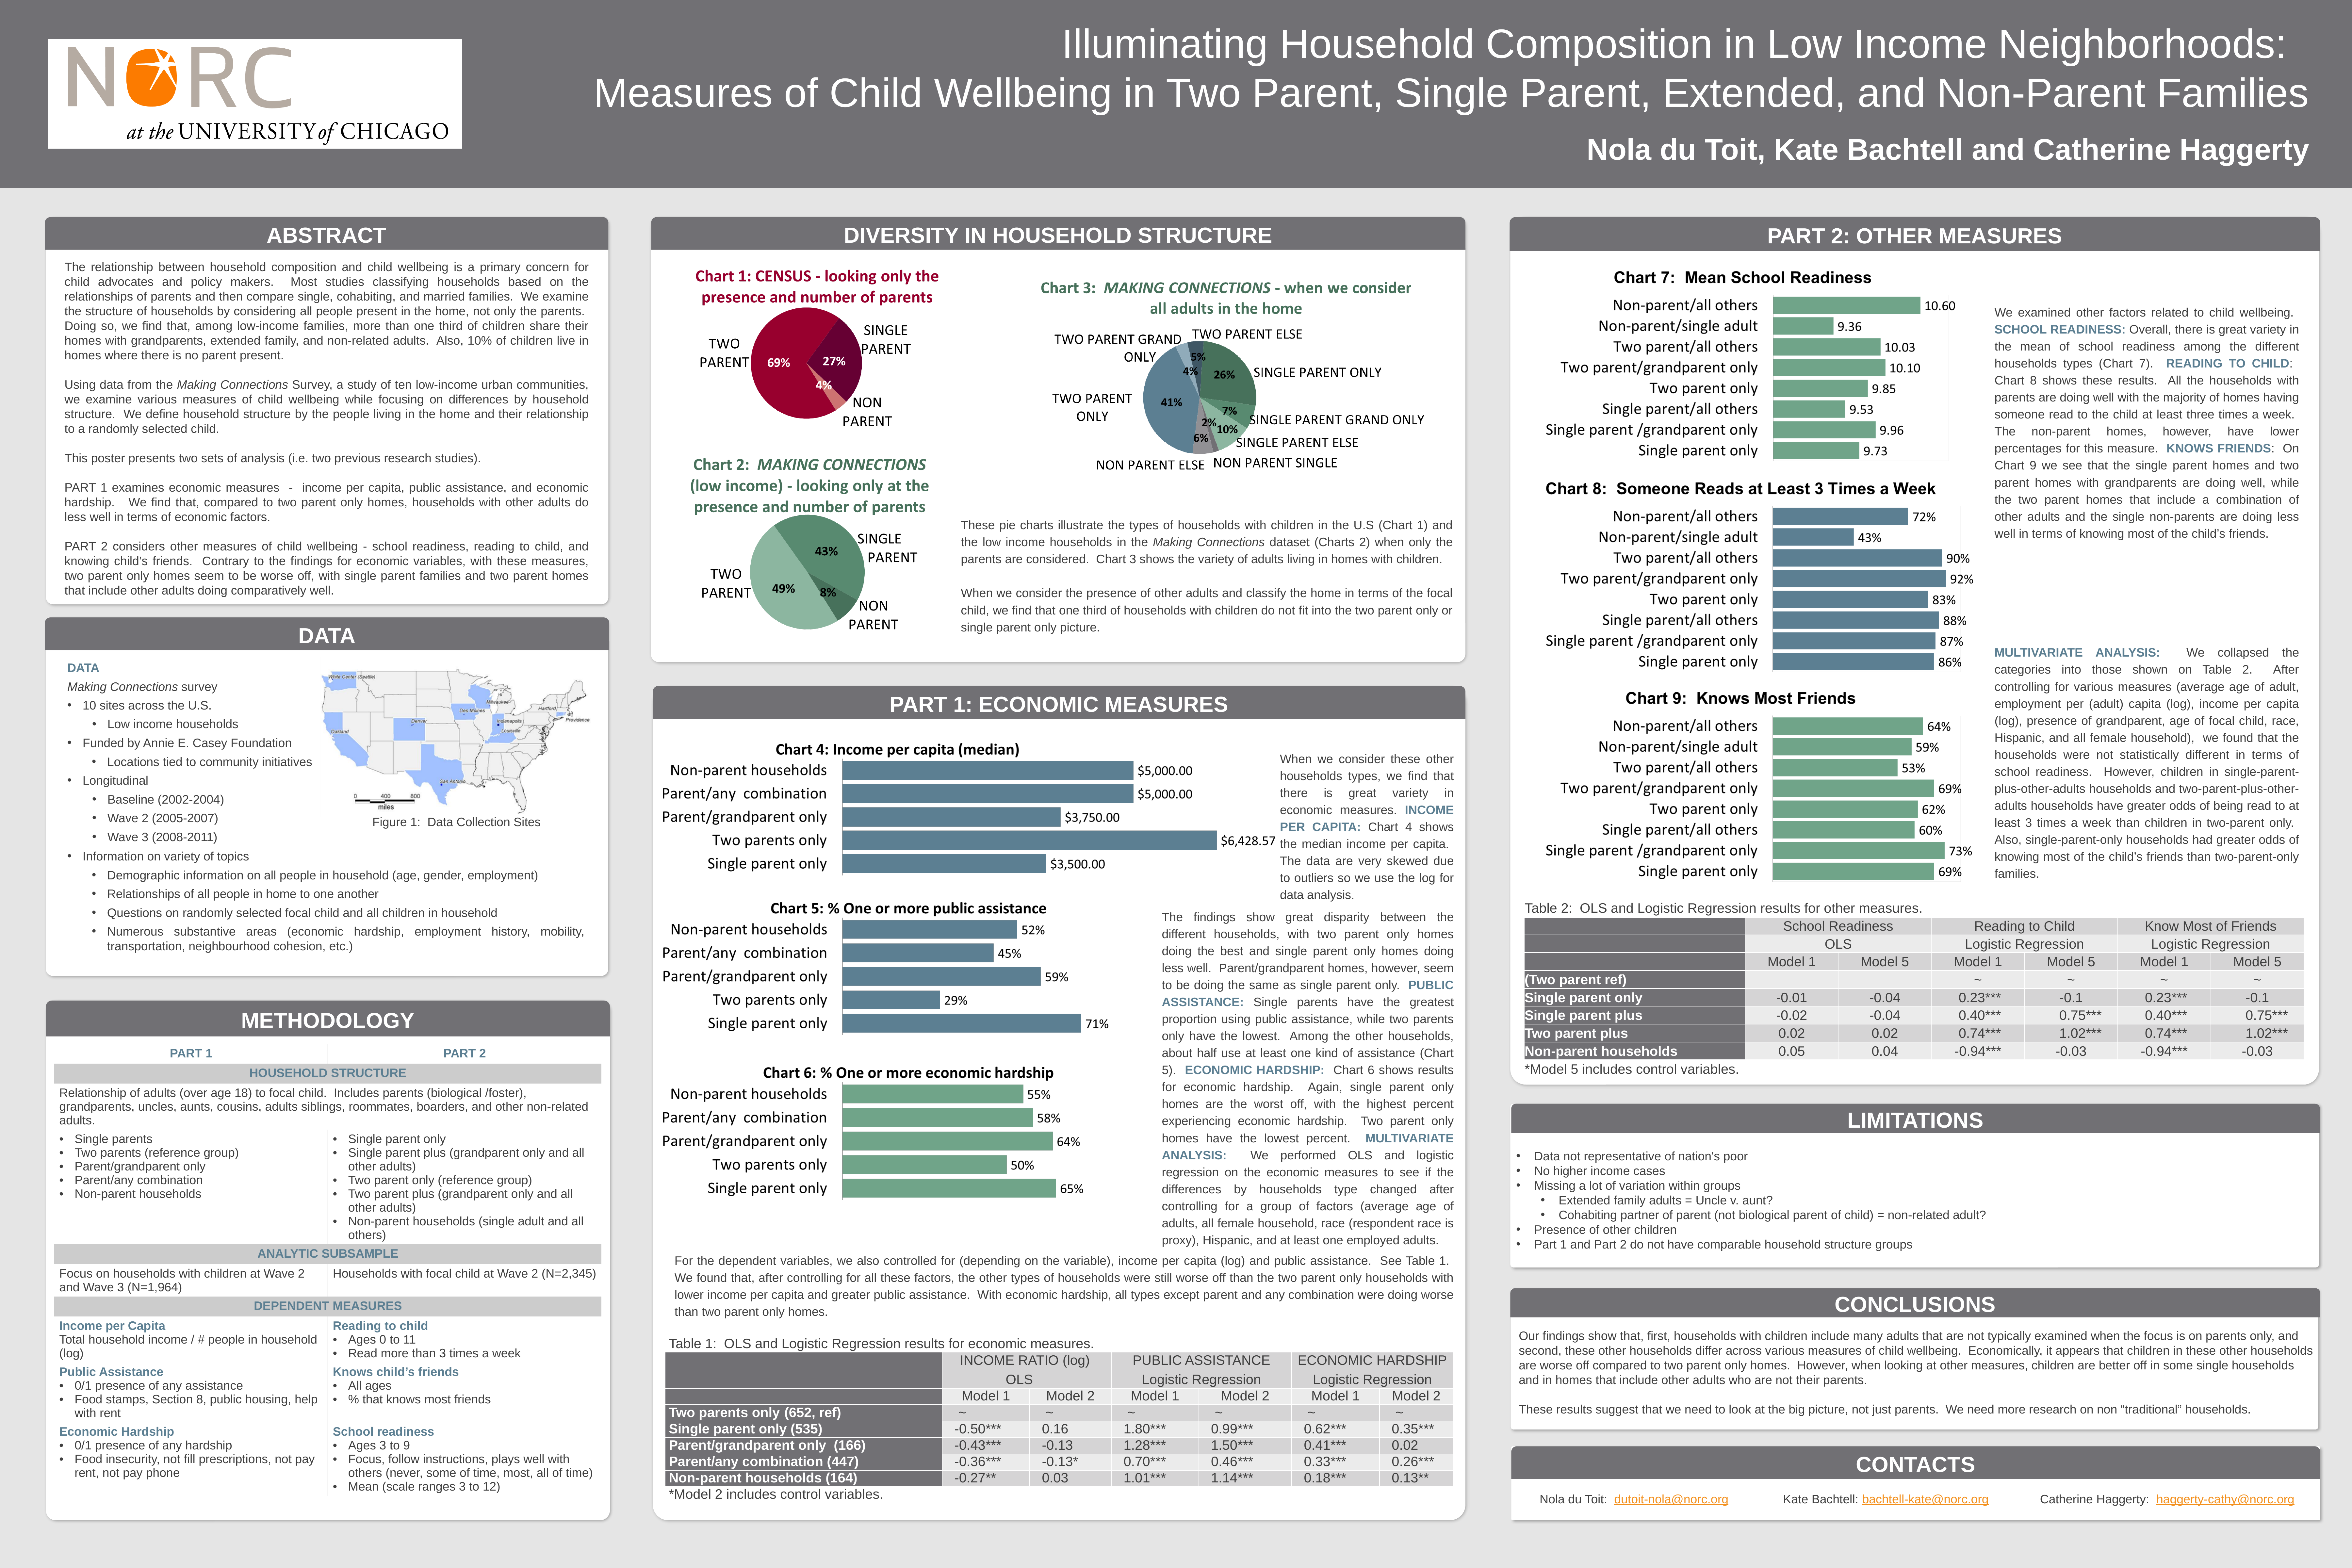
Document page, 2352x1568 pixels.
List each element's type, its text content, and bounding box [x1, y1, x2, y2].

text_box [0, 0, 2352, 188]
table_cell School readiness Ages 3 to 9 Focus, follow instructions, plays well with others (never, some of time, most, all of time) Mean (scale ranges 3 to 12) [328, 1422, 601, 1496]
picture [620, 737, 1303, 876]
table_cell Income per Capita Total household income / # people in household (log) [54, 1316, 328, 1363]
text_box [2316, 1446, 2320, 1450]
table_header PART 1 [54, 1044, 328, 1064]
table_cell Economic Hardship 0/1 presence of any hardship Food insecurity, not fill prescriptions, not pay rent, not pay phone [54, 1422, 328, 1496]
text_box CONCLUSIONS [1510, 1288, 2320, 1317]
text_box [303, 657, 610, 847]
table_cell Single parent only Single parent plus (grandparent only and all other adults) Two parent only (reference group) Two parent plus (grandparent only and all other adults) Non-parent households (single adult and all others) [328, 1130, 601, 1244]
text_box Nola du Toit: dutoit-nola@norc.org Kate Bachtell: bachtell-kate@norc.org Catherine Haggerty: haggerty-cathy@norc.org [1512, 1484, 2322, 1523]
table_cell Relationship of adults (over age 18) to focal child. Includes parents (biological /foster), grandparents, uncles, aunts, cousins, adults siblings, roommates, boarders, and other non-related adults. [54, 1084, 601, 1130]
text_box [46, 650, 608, 976]
table_cell Public Assistance 0/1 presence of any assistance Food stamps, Section 8, public housing, help with rent [54, 1363, 328, 1422]
text_box DATA Making Connections survey 10 sites across the U.S. Low income households Funded by Annie E. Casey Foundation Locations tied to community initiatives Longitudinal Baseline (2002-2004) Wave 2 (2005-2007) Wave 3 (2008-2011) Information on variety of topics Demographic information on all people in household (age, gender, employment) Relationships of all people in home to one another Questions on randomly selected focal child and all children in household Numerous substantive areas (economic hardship, employment history, mobility, transportation, neighbourhood cohesion, etc.) [48, 653, 604, 968]
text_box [653, 686, 1466, 1521]
table_cell Knows child’s friends All ages % that knows most friends [328, 1363, 601, 1422]
picture [1021, 251, 1434, 551]
table_cell DEPENDENT MEASURES [54, 1297, 601, 1316]
table_cell HOUSEHOLD STRUCTURE [54, 1064, 601, 1084]
text_box DATA [45, 617, 610, 650]
text_box CONTACTS [1511, 1446, 2320, 1479]
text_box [977, 217, 1466, 662]
text_box ABSTRACT [45, 217, 609, 250]
text_box Illuminating Household Composition in Low Income Neighborhoods: Measures of Child Wellbeing in Two Parent, Single Parent, Extended, and Non-Parent Families Nola du Toit, Kate Bachtell and Catherine Haggerty [0, 15, 2314, 168]
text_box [1510, 217, 2320, 1085]
table_cell Single parents Two parents (reference group) Parent/grandparent only Parent/any combination Non-parent households [54, 1130, 328, 1244]
text_box [46, 1037, 610, 1520]
text_box Data not representative of nation's poor No higher income cases Missing a lot of variation within groups Extended family adults = Uncle v. aunt? Cohabiting partner of parent (not biological parent of child) = non-related adult? Presence of other children Part 1 and Part 2 do not have comparable household structure groups [1511, 1143, 2294, 1251]
text_box METHODOLOGY [46, 1000, 610, 1037]
text_box [1510, 1103, 2319, 1268]
text_box [1511, 1446, 1515, 1450]
picture [47, 39, 462, 149]
text_box [1511, 1317, 2318, 1429]
text_box The relationship between household composition and child wellbeing is a primary concern for child advocates and policy makers. Most studies classifying households based on the relationships of parents and then compare single, cohabiting, and married families. We examine the structure of households by considering all people present in the home, not only the parents. Doing so, we find that, among low-income families, more than one third of children share their homes with grandparents, extended family, and non-related adults. Also, 10% of children live in homes where there is no parent present. Using data from the Making Connections Survey, a study of ten low-income urban communities, we examine various measures of child wellbeing while focusing on differences by household structure. We define household structure by the people living in the home and their relationship to a randomly selected child. This poster presents two sets of analysis (i.e. two previous research studies). PART 1 examines economic measures - income per capita, public assistance, and economic hardship. We find that, compared to two parent only homes, households with other adults do less well in terms of economic factors. PART 2 considers other measures of child wellbeing - school readiness, reading to child, and knowing child’s friends. Contrary to the findings for economic variables, with these measures, two parent only homes seem to be worse off, with single parent families and two parent homes that include other adults doing comparatively well. [45, 250, 609, 597]
text_box [46, 597, 609, 605]
picture [652, 1057, 1165, 1209]
table_cell ANALYTIC SUBSAMPLE [54, 1244, 601, 1264]
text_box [650, 451, 652, 662]
picture [650, 212, 979, 662]
table_header PART 2 [328, 1044, 601, 1064]
table_cell Households with focal child at Wave 2 (N=2,345) [328, 1264, 601, 1297]
picture [1479, 251, 1976, 893]
text_box Our findings show that, first, households with children include many adults that are not typically examined when the focus is on parents only, and second, these other households differ across various measures of child wellbeing. Economically, it appears that children in these other households are worse off compared to two parent only homes. However, when looking at other measures, children are better off in some single households and in homes that include other adults who are not their parents. These results suggest that we need to look at the big picture, not just parents. We need more research on non “traditional” households. [1514, 1323, 2320, 1433]
table_cell Reading to child Ages 0 to 11 Read more than 3 times a week [328, 1316, 601, 1363]
text_box [1511, 1479, 2320, 1520]
picture [653, 892, 1165, 1044]
text_box LIMITATIONS [1511, 1103, 2320, 1133]
table_cell Focus on households with children at Wave 2 and Wave 3 (N=1,964) [54, 1264, 328, 1297]
